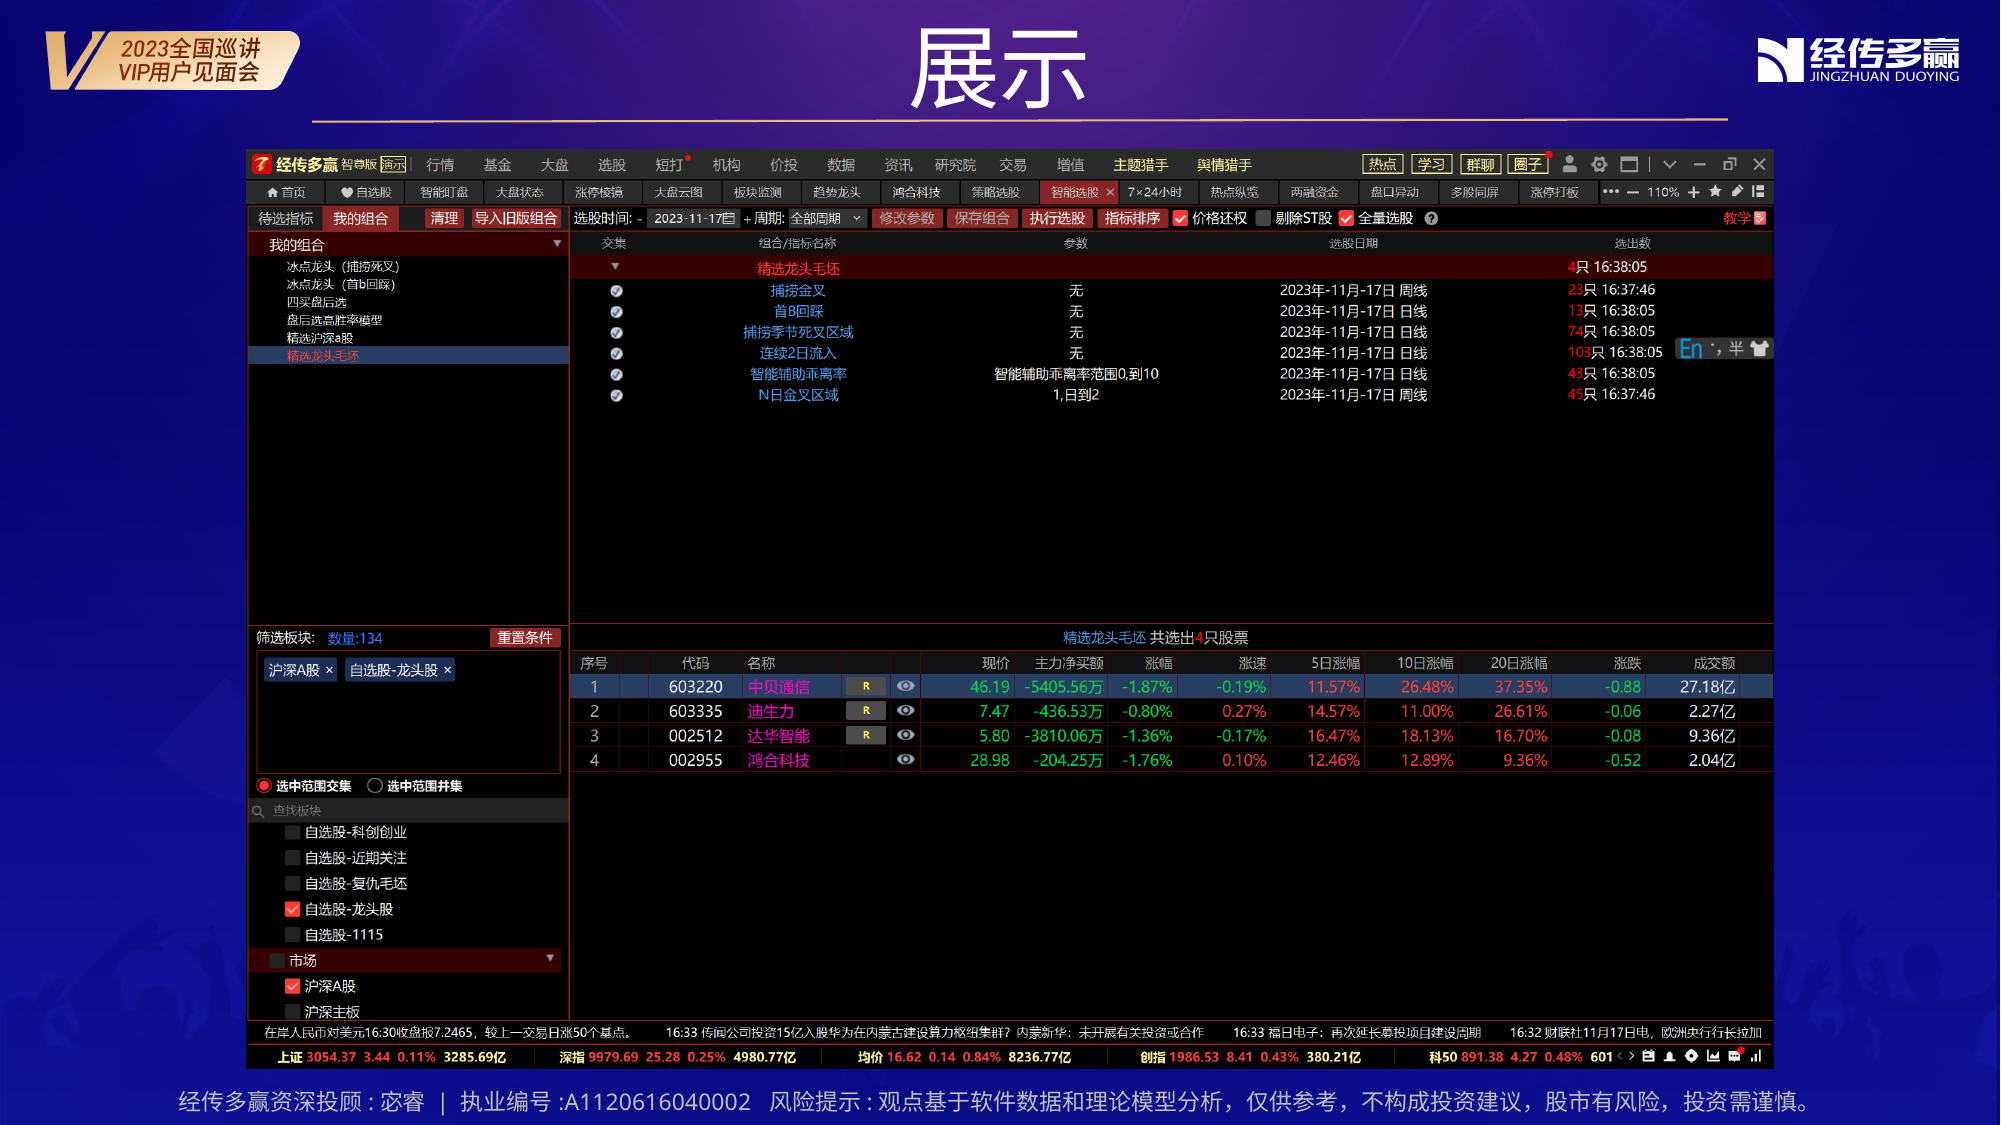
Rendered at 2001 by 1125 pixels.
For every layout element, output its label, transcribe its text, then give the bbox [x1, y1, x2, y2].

picture [0, 128, 2000, 1125]
text_box 展示 [0, 2, 2000, 128]
